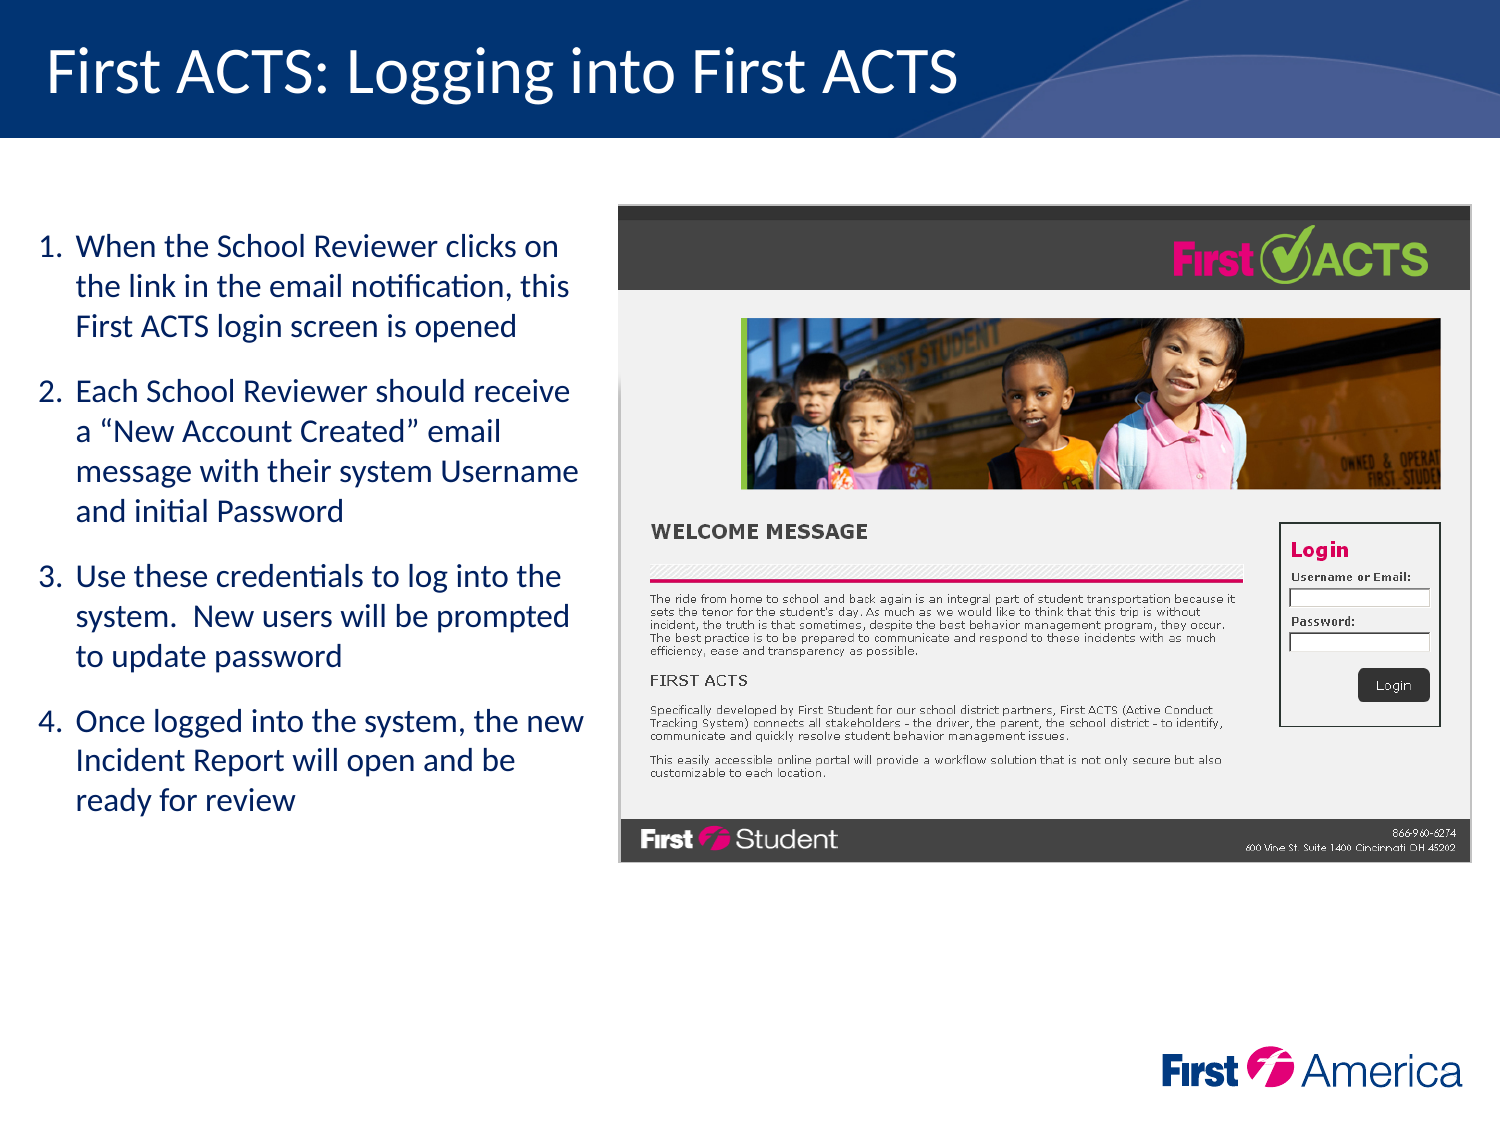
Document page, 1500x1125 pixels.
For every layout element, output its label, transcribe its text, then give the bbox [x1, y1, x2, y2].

text_box When the School Reviewer clicks on the link in the email notification, this First ACTS login screen is opened Each School Reviewer should receive a “New Account Created” email message with their system Username and initial Password Use these credentials to log into the system. New users will be prompted to update password Once logged into the system, the new Incident Report will open and be ready for review [23, 217, 610, 891]
picture [618, 204, 1472, 863]
title First ACTS: Logging into First ACTS [30, 19, 1369, 110]
picture [0, 0, 1500, 138]
